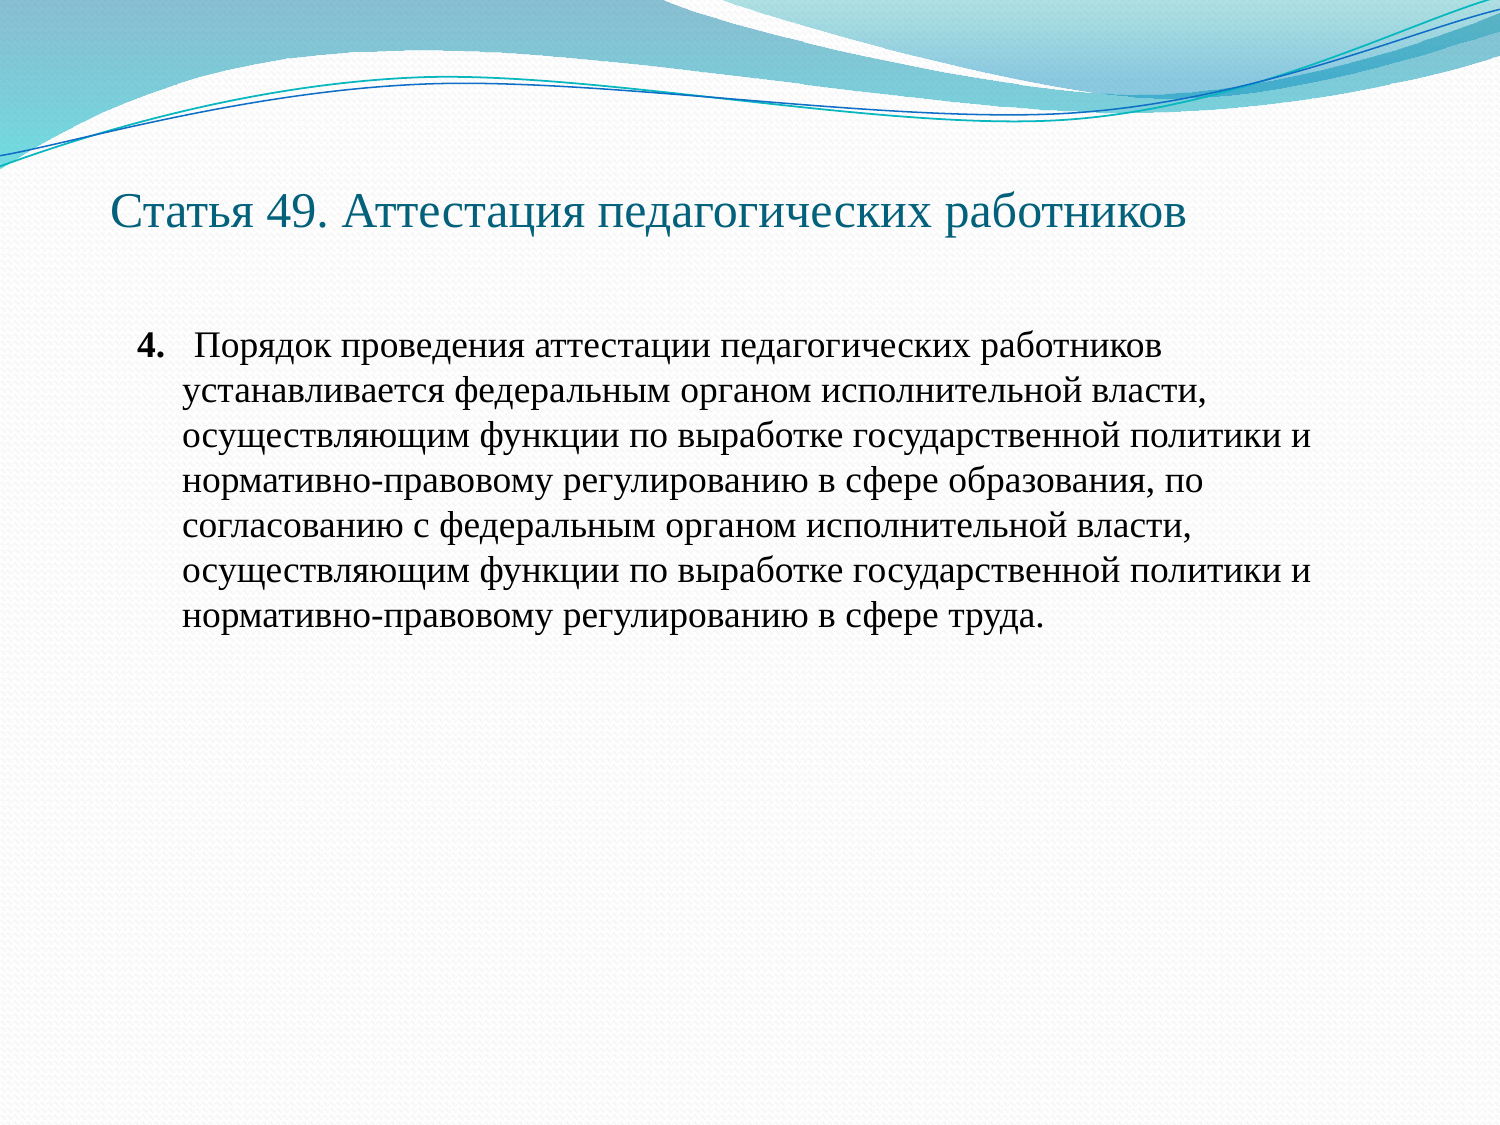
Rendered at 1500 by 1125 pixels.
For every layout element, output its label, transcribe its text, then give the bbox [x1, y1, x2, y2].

title Статья 49. Аттестация педагогических работников [110, 104, 1391, 238]
list 4. Порядок проведения аттестации педагогических работников устанавливается федеральным органом исполнительной власти, осуществляющим функции по выработке государственной политики и нормативно-правовому регулированию в сфере образования, по согласованию с федеральным органом исполнительной власти, осуществляющим функции по выработке государственной политики и нормативно-правовому регулированию в сфере труда. [122, 312, 1375, 1027]
